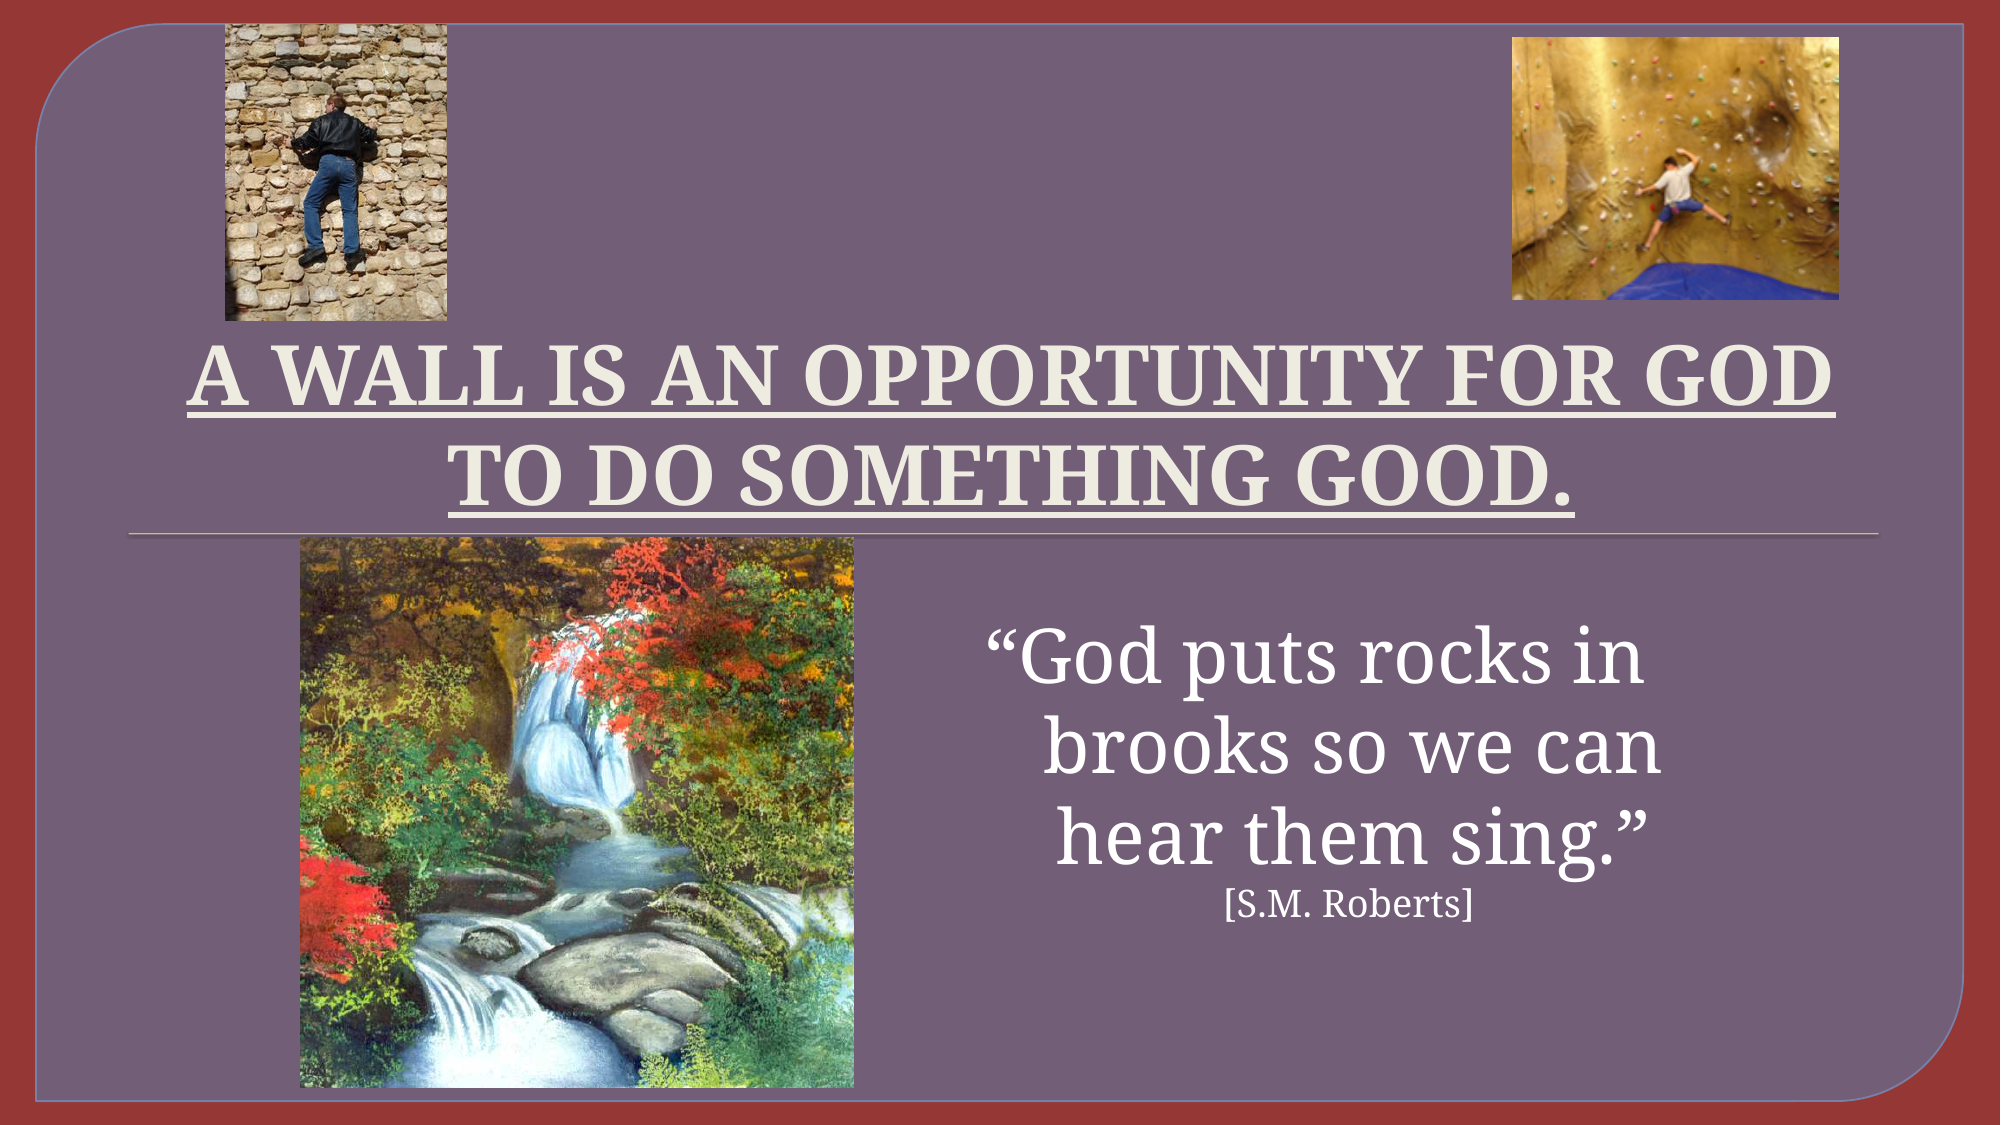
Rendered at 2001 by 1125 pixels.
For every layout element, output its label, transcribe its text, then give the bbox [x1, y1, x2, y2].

picture [1512, 37, 1839, 301]
list “God puts rocks in brooks so we can hear them sing.” [S.M. Roberts] [950, 600, 1688, 975]
title a wall is an opportunity for god to do something good. [157, 81, 1858, 530]
picture [299, 537, 854, 1088]
picture [998, 561, 1163, 726]
picture [224, 24, 448, 321]
